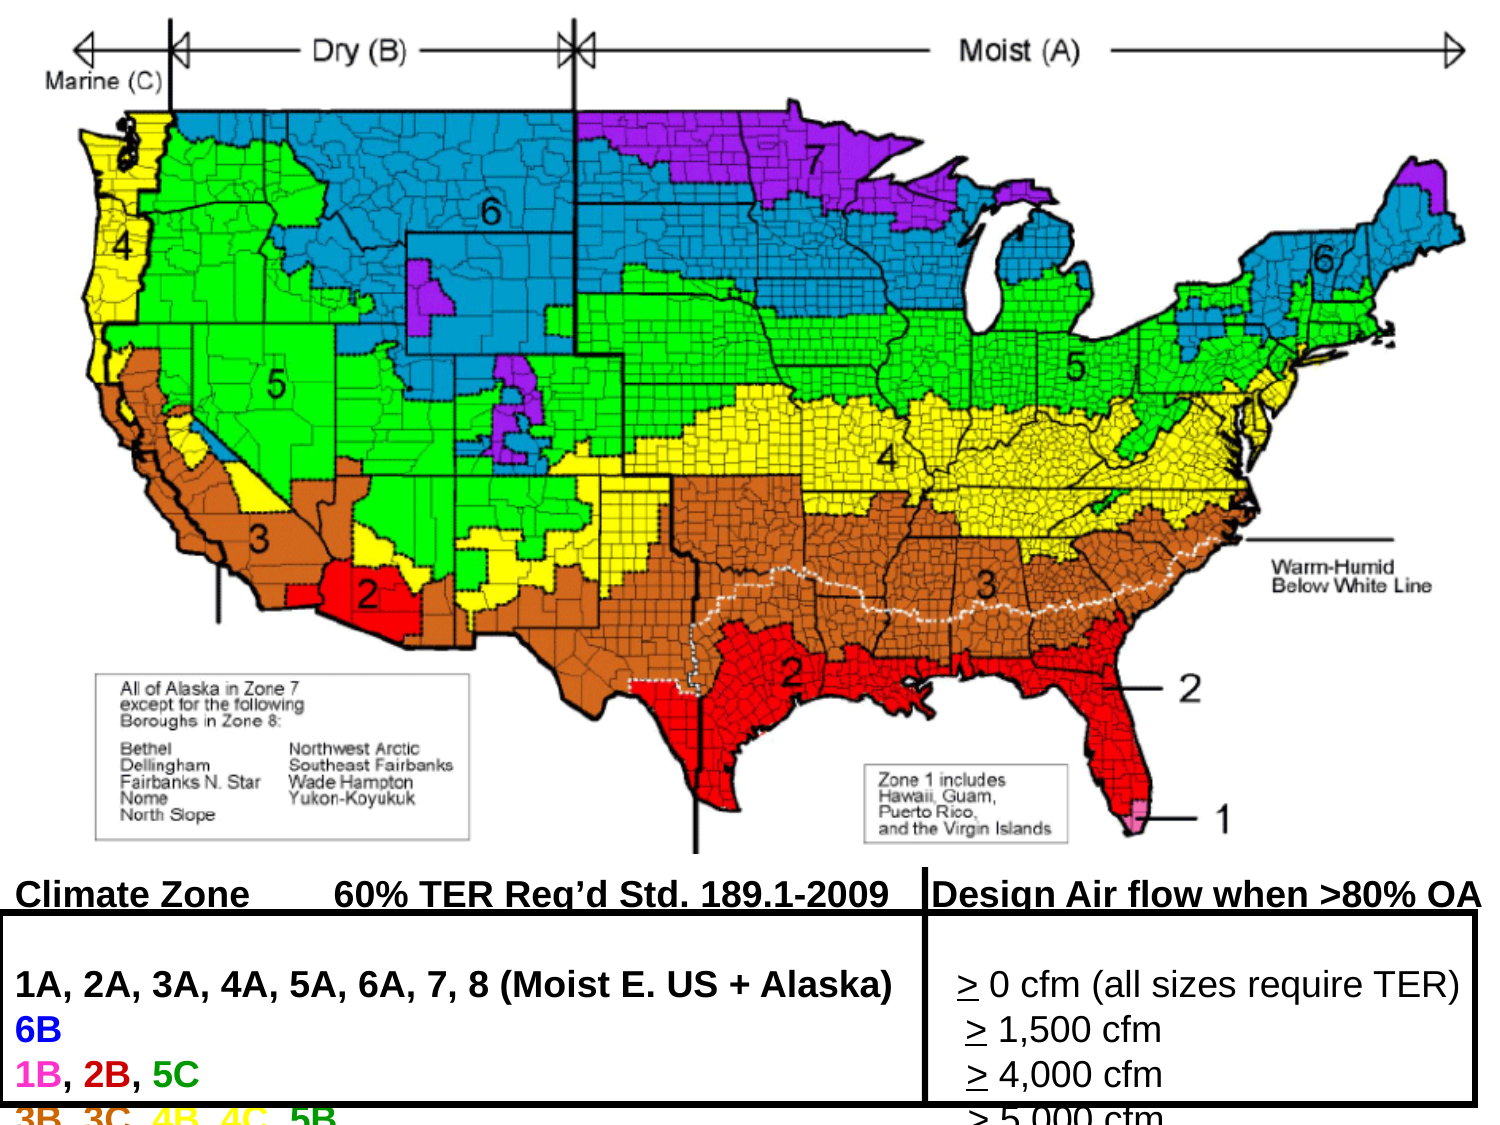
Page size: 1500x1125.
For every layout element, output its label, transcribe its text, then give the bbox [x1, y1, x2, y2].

text_box [0, 912, 1475, 1105]
picture [0, 0, 1500, 855]
text_box Climate Zone 60% TER Req’d Std. 189.1-2009 Design Air flow when >80% OA 1A, 2A, 3A, 4A, 5A, 6A, 7, 8 (Moist E. US + Alaska) > 0 cfm (all sizes require TER) 6B > 1,500 cfm 1B, 2B, 5C > 4,000 cfm 3B, 3C, 4B, 4C, 5B > 5,000 cfm [0, 862, 1500, 1125]
